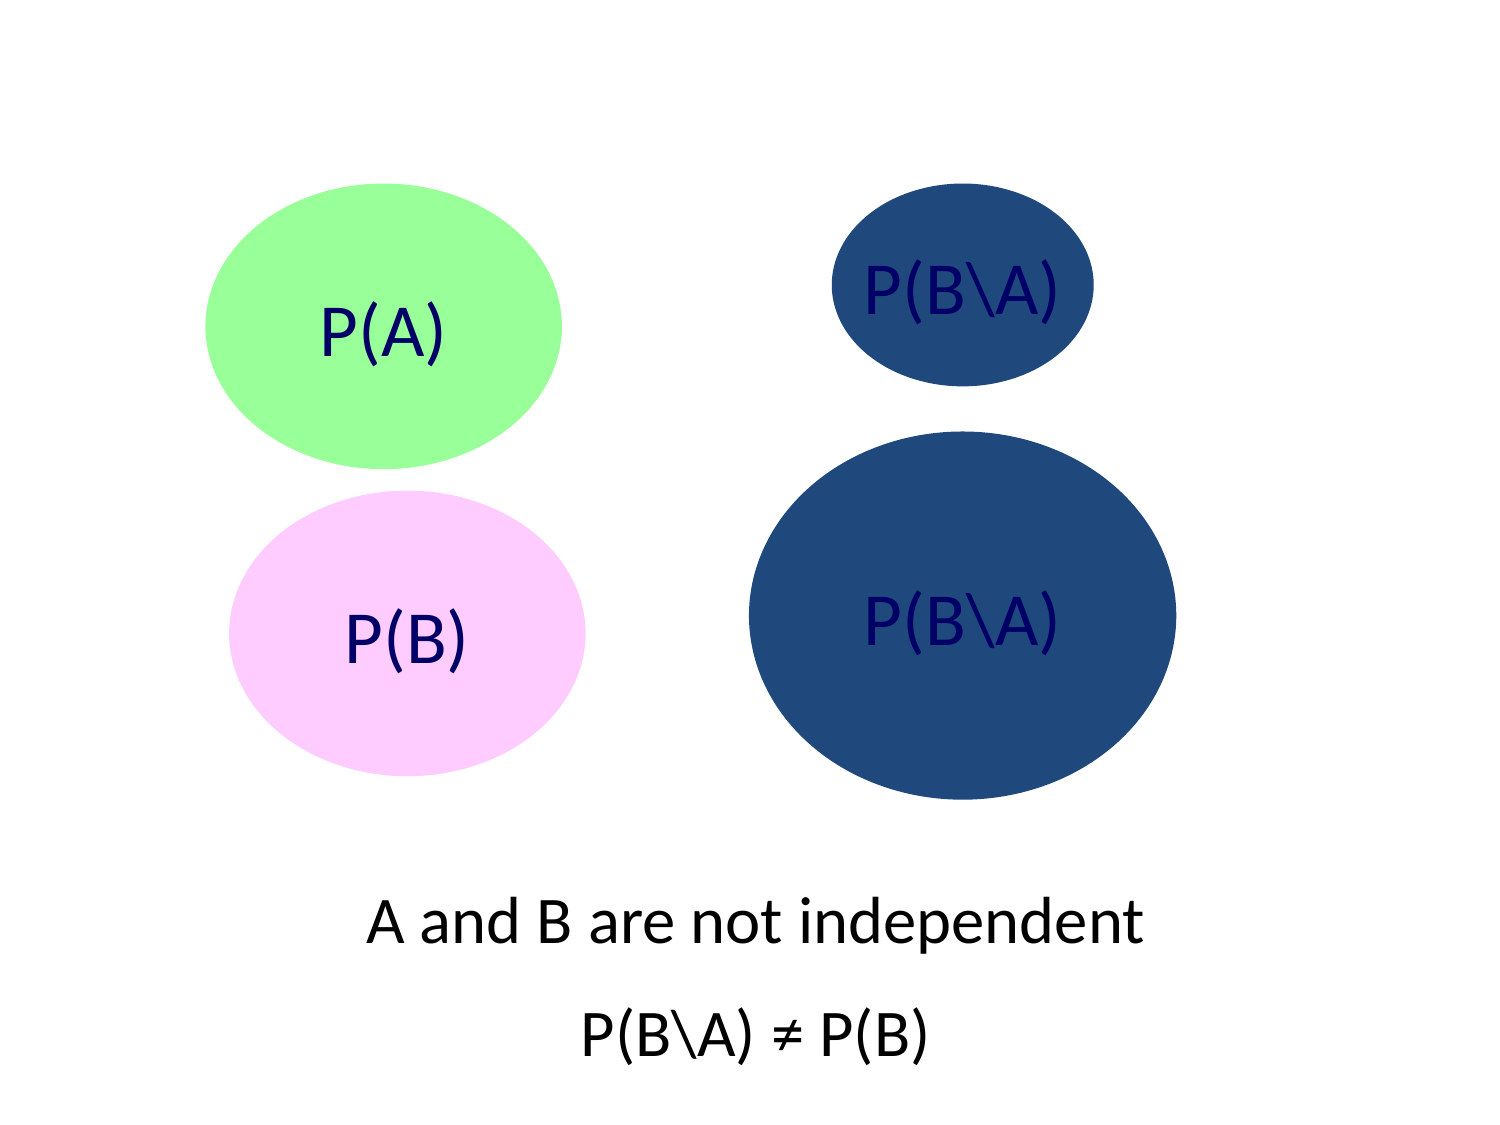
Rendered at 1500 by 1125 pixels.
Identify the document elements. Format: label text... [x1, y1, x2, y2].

text_box P(B\A) [832, 184, 1093, 386]
text_box P(A) [206, 184, 561, 469]
text_box A and B are not independent P(B\A) ≠ P(B) [206, 869, 1306, 1078]
text_box P(B\A) [750, 432, 1176, 799]
text_box P(B) [230, 491, 585, 776]
